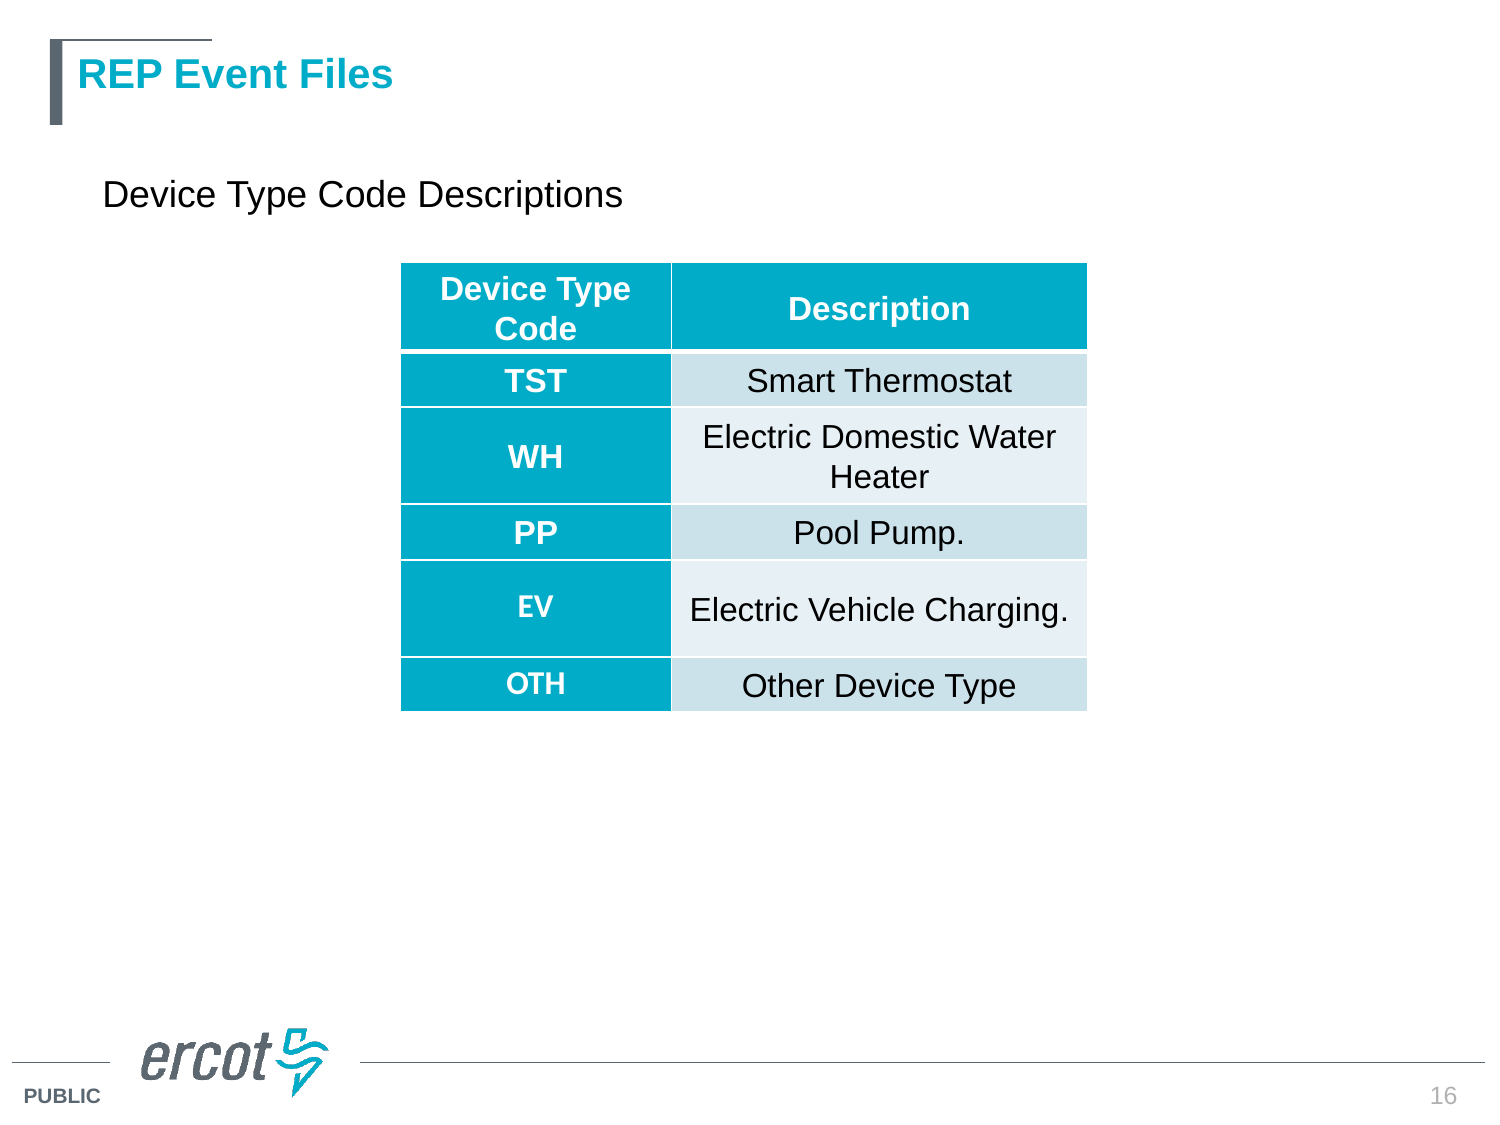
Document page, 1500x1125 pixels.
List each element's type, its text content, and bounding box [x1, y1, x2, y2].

slide_number 16 [1400, 1076, 1488, 1113]
table_header Description [672, 263, 1087, 349]
table_cell TST [401, 354, 671, 406]
table_cell EV [401, 561, 671, 656]
table_cell Other Device Type [672, 658, 1087, 711]
table_cell Smart Thermostat [672, 354, 1087, 406]
picture [137, 1029, 332, 1100]
title REP Event Files [62, 39, 1450, 125]
table_header Device Type Code [401, 263, 671, 349]
text_box Device Type Code Descriptions [87, 162, 1113, 223]
table_cell Electric Domestic Water Heater [672, 408, 1087, 503]
list [50, 149, 1363, 1029]
table_cell PP [401, 505, 671, 559]
table_cell OTH [401, 658, 671, 711]
table_cell Electric Vehicle Charging. [672, 561, 1087, 656]
table_cell Pool Pump. [672, 505, 1087, 559]
table_cell WH [401, 408, 671, 503]
